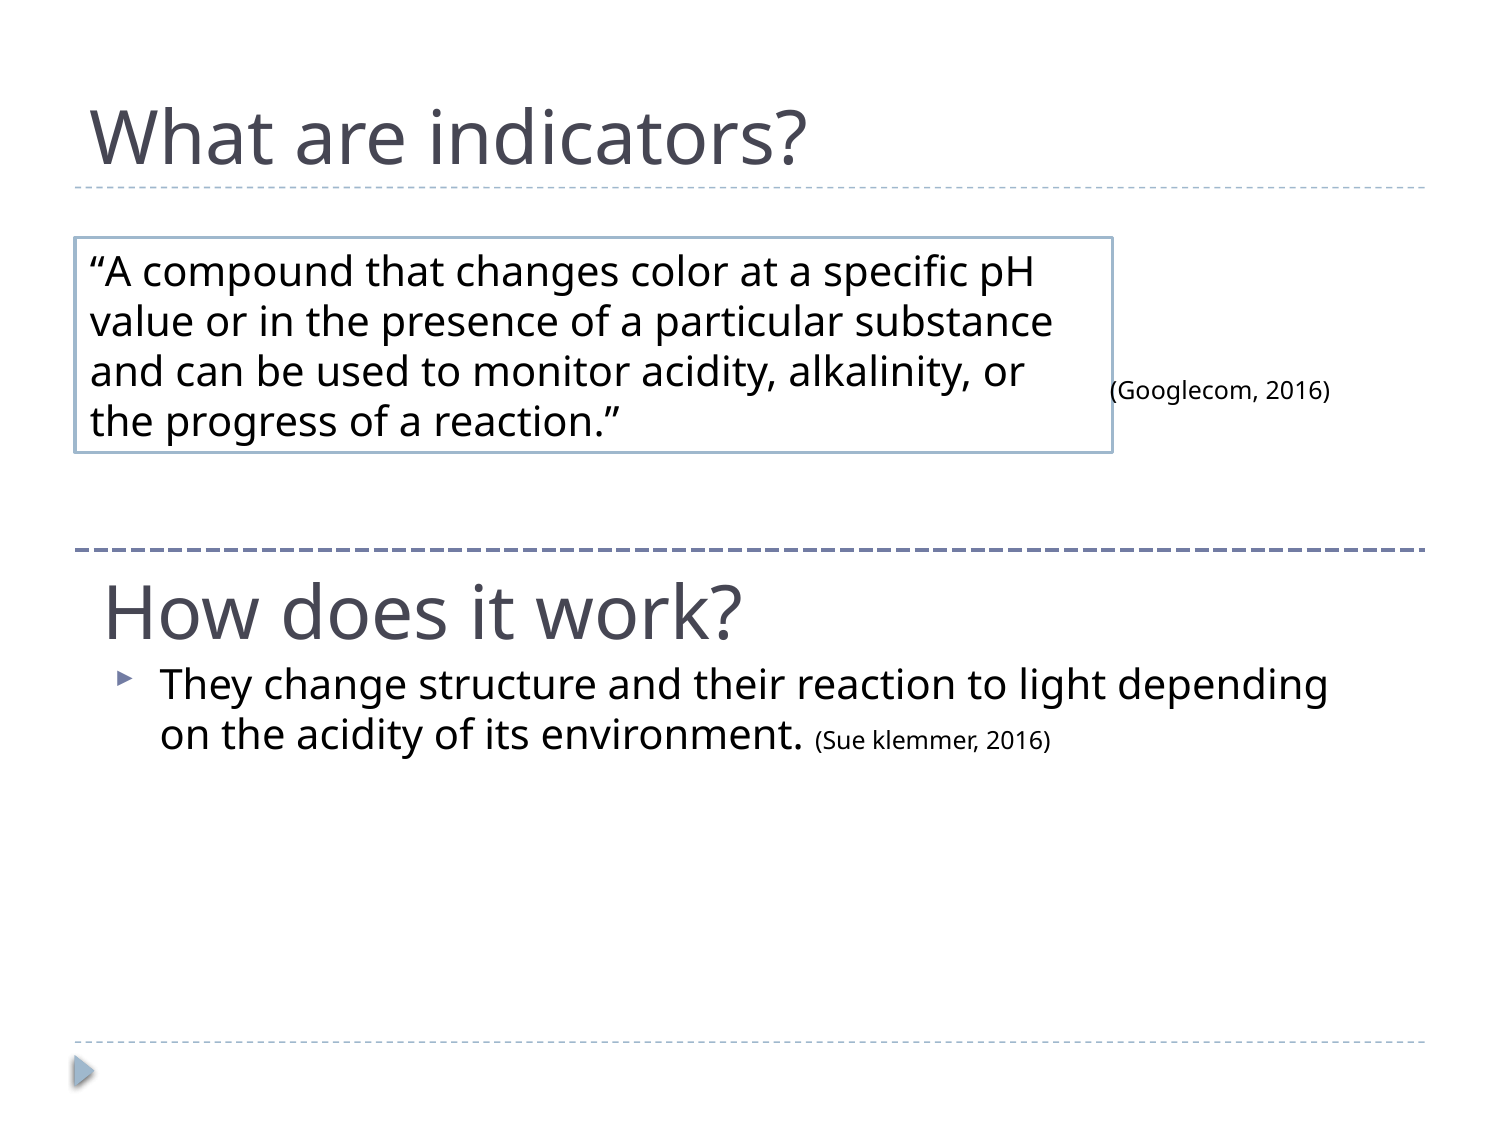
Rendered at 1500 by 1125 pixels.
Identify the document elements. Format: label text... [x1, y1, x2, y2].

text_box “A compound that changes color at a specific pH value or in the presence of a particular substance and can be used to monitor acidity, alkalinity, or the progress of a reaction.” [73, 236, 1114, 454]
text_box They change structure and their reaction to light depending on the acidity of its environment. (Sue klemmer, 2016) [99, 649, 1388, 950]
text_box How does it work? [87, 549, 1438, 663]
text_box (Googlecom, 2016) [1088, 367, 1346, 412]
title What are indicators? [75, 37, 1425, 188]
